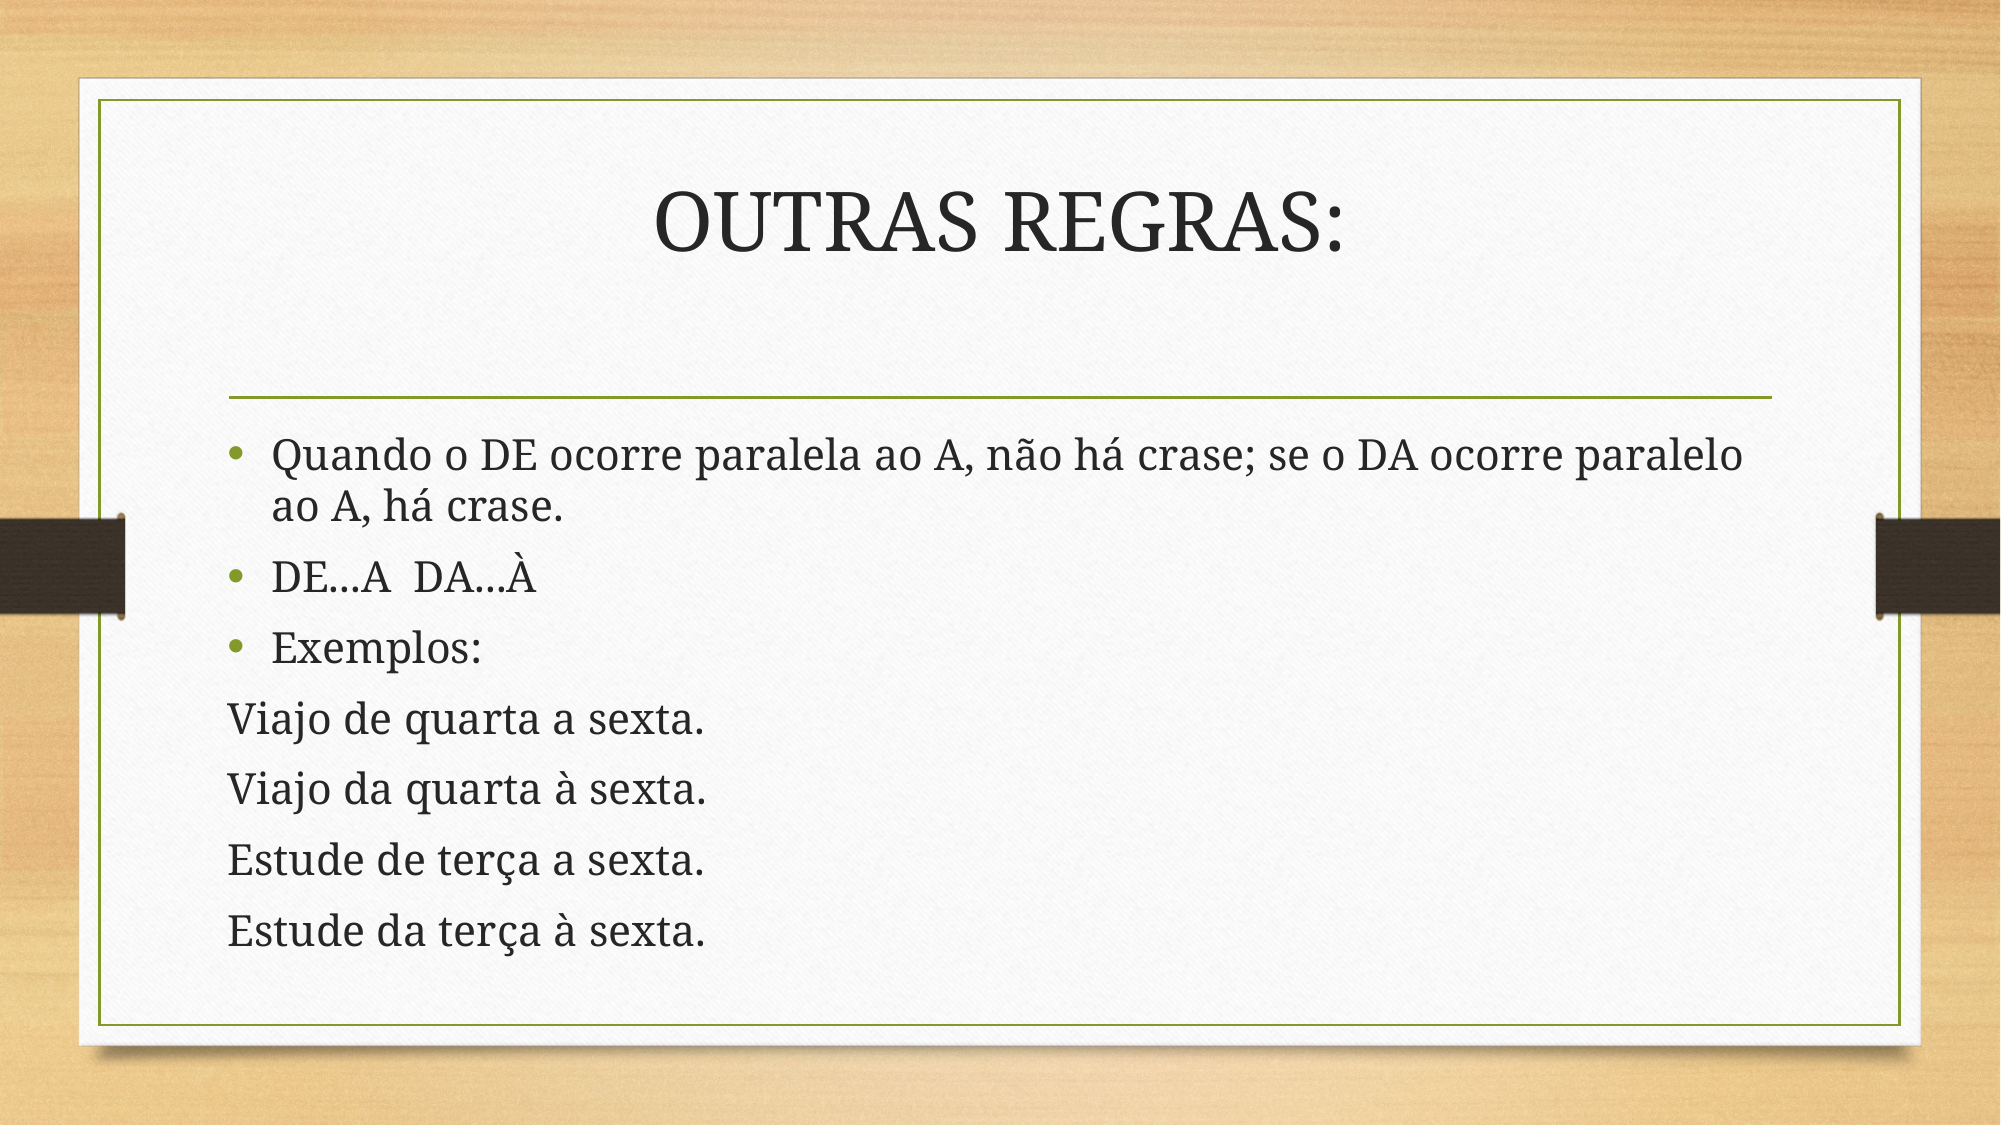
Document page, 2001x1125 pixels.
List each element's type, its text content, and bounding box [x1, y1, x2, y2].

picture [0, 0, 2001, 1125]
title OUTRAS REGRAS: [212, 161, 1788, 375]
list Quando o DE ocorre paralela ao A, não há crase; se o DA ocorre paralelo ao A, há crase. DE...A DA...À Exemplos: Viajo de quarta a sexta. Viajo da quarta à sexta. Estude de terça a sexta. Estude da terça à sexta. [212, 419, 1788, 964]
